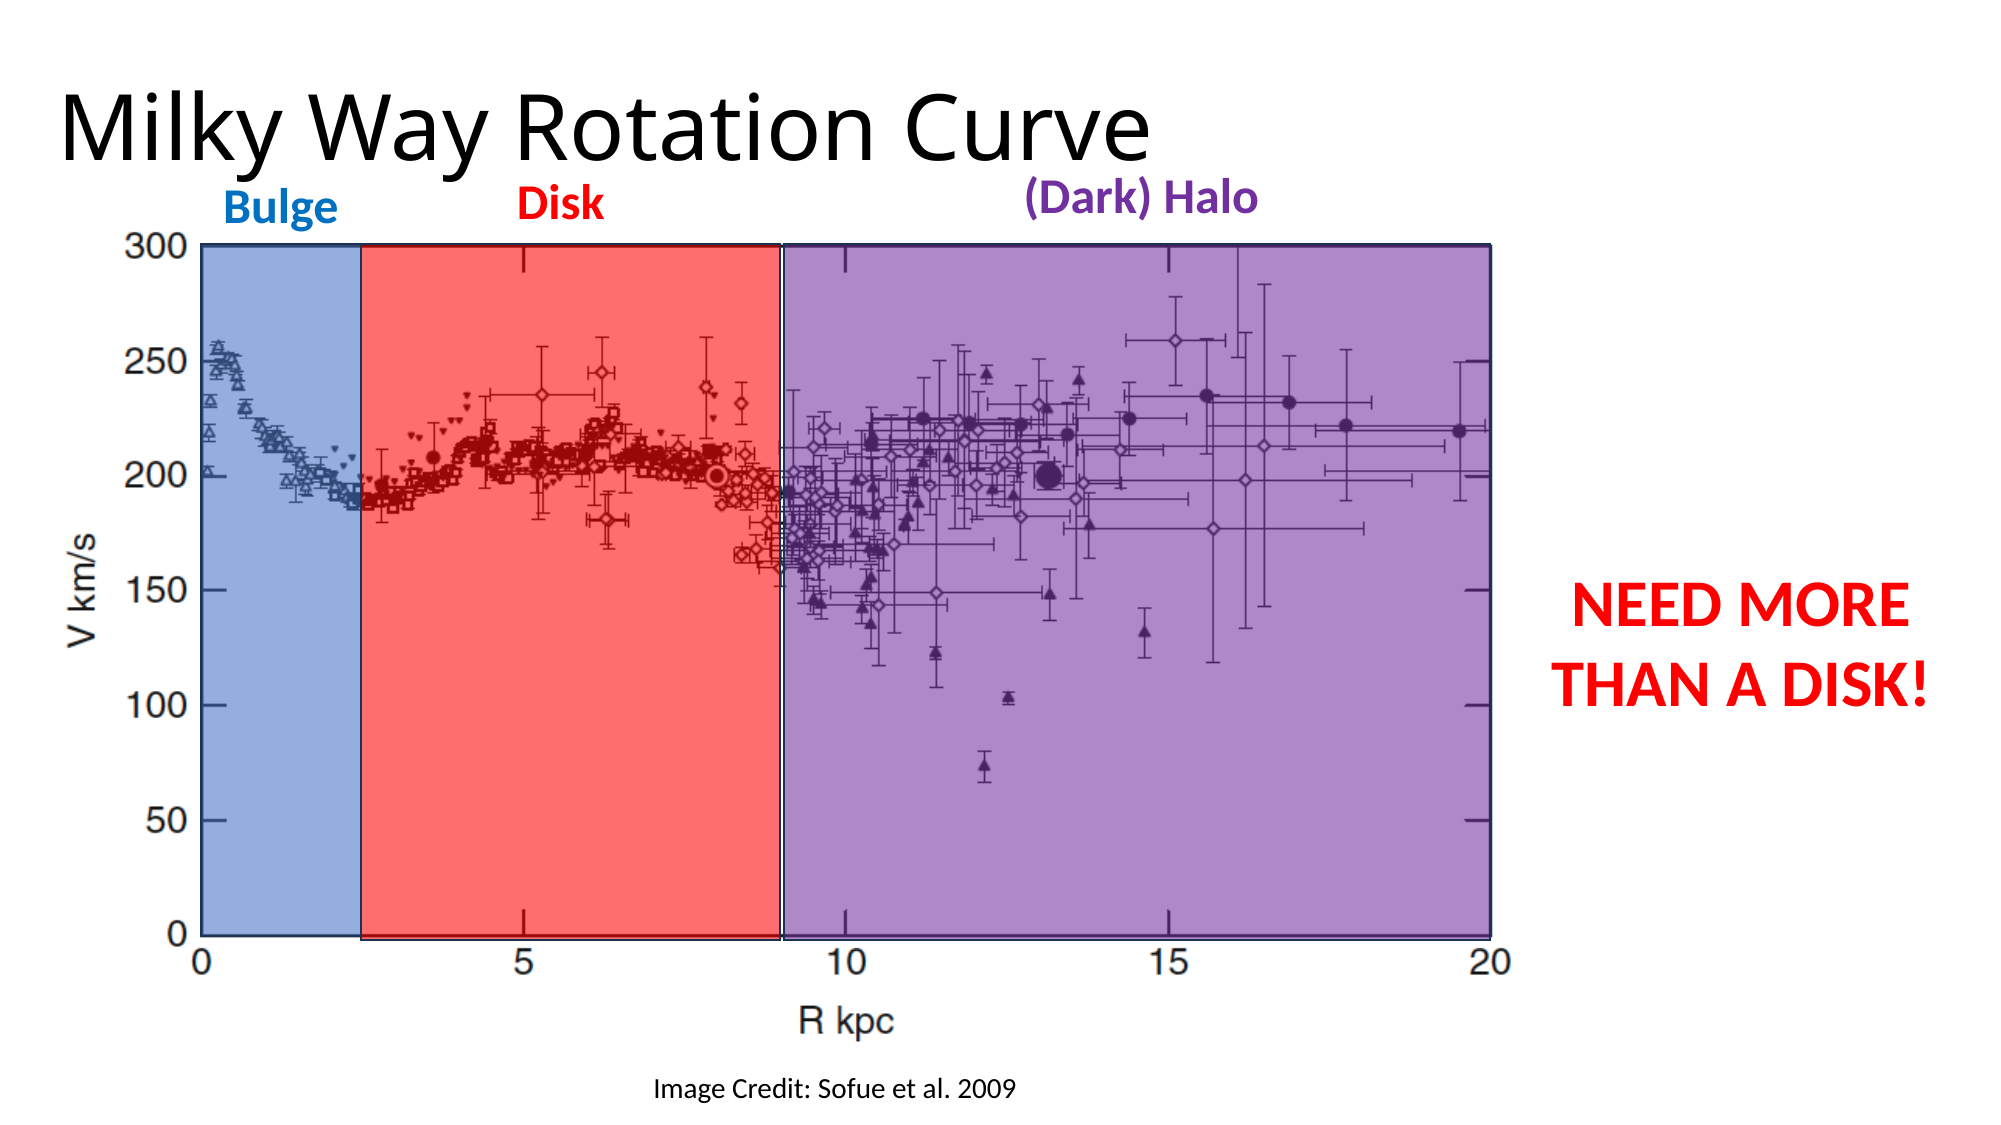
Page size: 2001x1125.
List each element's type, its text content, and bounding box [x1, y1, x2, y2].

title Milky Way Rotation Curve [42, 22, 1958, 240]
text_box Disk [470, 161, 651, 221]
text_box NEED MORE THAN A DISK! [1525, 552, 1967, 728]
picture [42, 220, 1525, 1062]
text_box Image Credit: Sofue et al. 2009 [613, 1062, 1057, 1112]
text_box (Dark) Halo [999, 156, 1283, 221]
text_box Bulge [191, 166, 371, 221]
